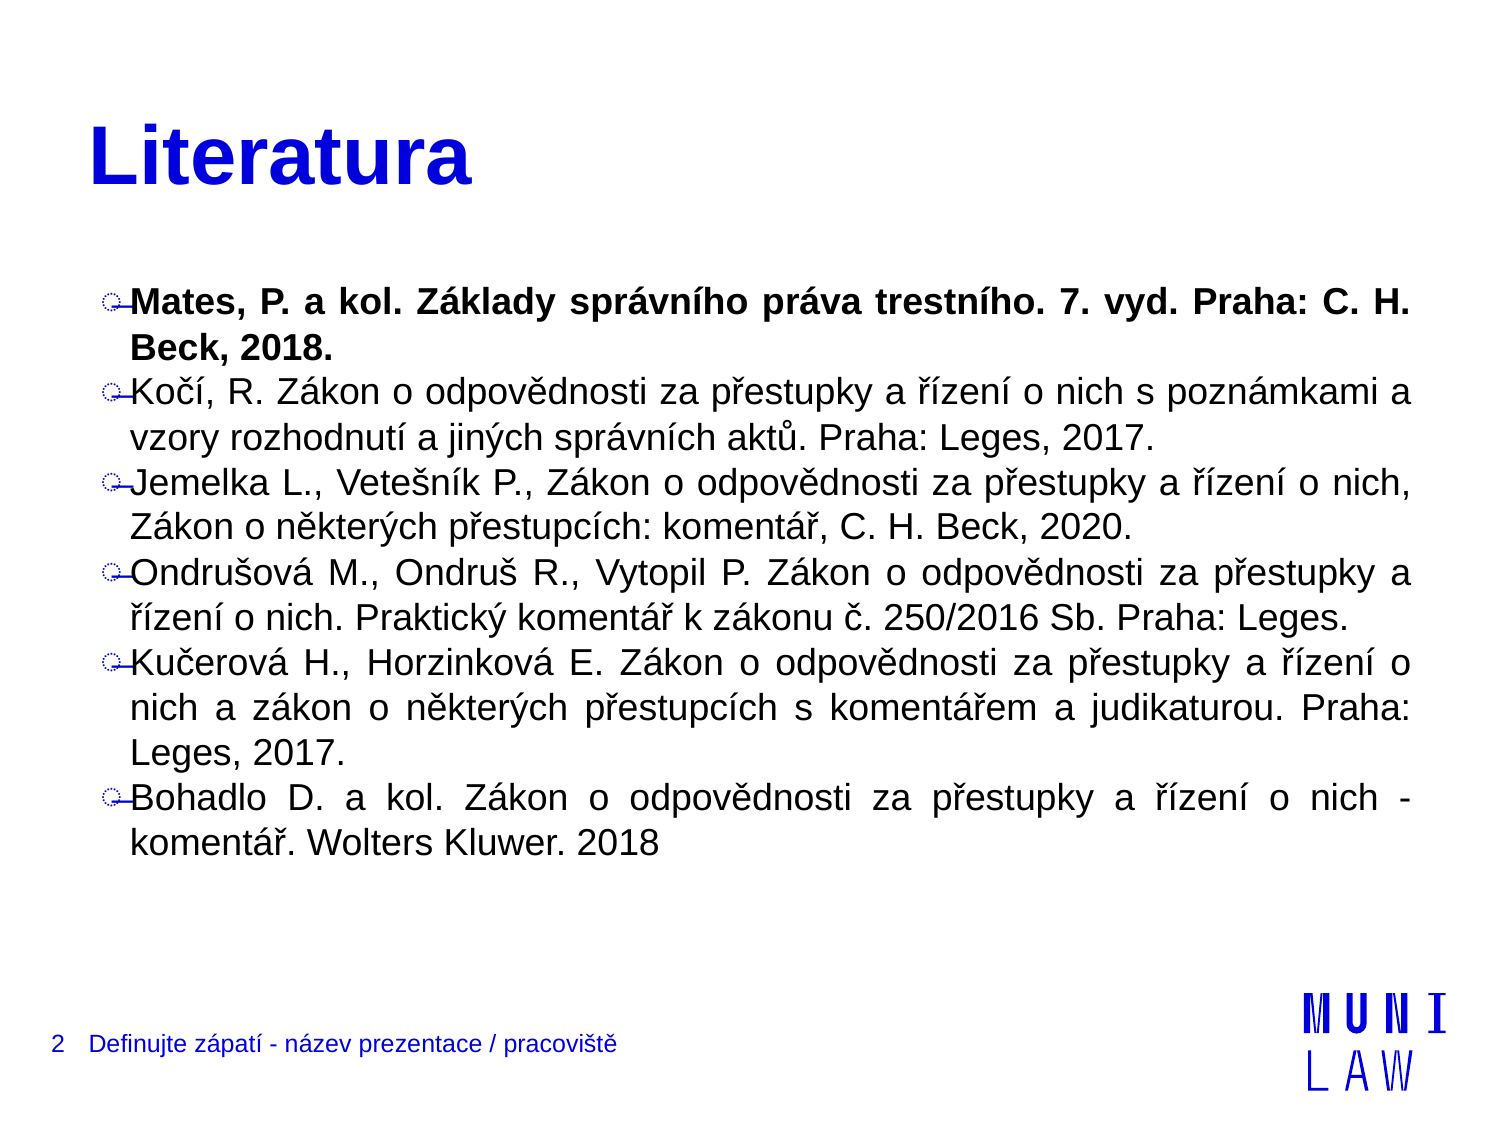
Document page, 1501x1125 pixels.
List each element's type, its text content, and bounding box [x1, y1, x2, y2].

slide_number 2 [50, 1021, 82, 1063]
list Mates, P. a kol. Základy správního práva trestního. 7. vyd. Praha: C. H. Beck, 2018. Kočí, R. Zákon o odpovědnosti za přestupky a řízení o nich s poznámkami a vzory rozhodnutí a jiných správních aktů. Praha: Leges, 2017. Jemelka L., Vetešník P., Zákon o odpovědnosti za přestupky a řízení o nich, Zákon o některých přestupcích: komentář, C. H. Beck, 2020. Ondrušová M., Ondruš R., Vytopil P. Zákon o odpovědnosti za přestupky a řízení o nich. Praktický komentář k zákonu č. 250/2016 Sb. Praha: Leges. Kučerová H., Horzinková E. Zákon o odpovědnosti za přestupky a řízení o nich a zákon o některých přestupcích s komentářem a judikaturou. Praha: Leges, 2017. Bohadlo D. a kol. Zákon o odpovědnosti za přestupky a řízení o nich - komentář. Wolters Kluwer. 2018 [88, 277, 1412, 957]
title Literatura [88, 118, 1412, 193]
footer Definujte zápatí - název prezentace / pracoviště [88, 1021, 1064, 1063]
